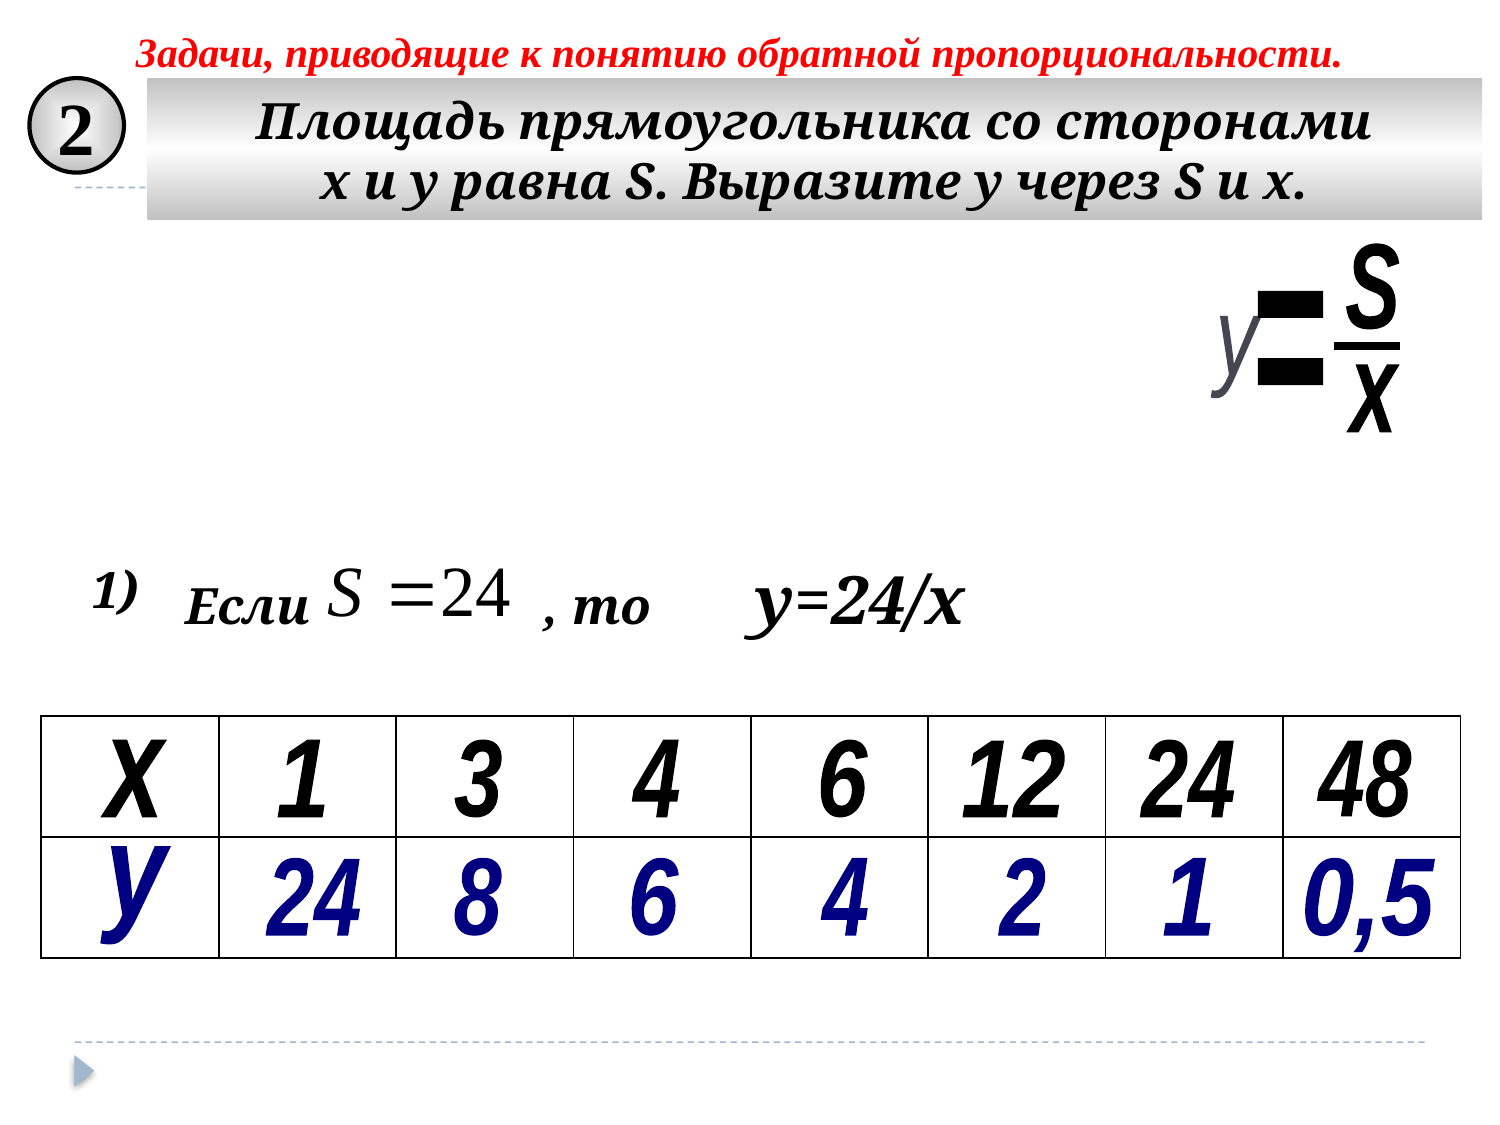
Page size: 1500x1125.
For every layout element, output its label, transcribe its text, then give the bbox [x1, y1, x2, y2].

table_header [220, 717, 395, 836]
table_cell [1284, 838, 1460, 957]
table_cell [574, 838, 750, 957]
table_header [42, 717, 218, 836]
table_header [1106, 717, 1282, 836]
table_cell [1106, 838, 1282, 957]
table_cell [929, 838, 1105, 957]
table_header [929, 717, 1105, 836]
text_box 2 [29, 78, 124, 173]
table_header [574, 717, 750, 836]
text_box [1210, 243, 1400, 433]
table_cell [220, 838, 395, 957]
table_header [752, 717, 927, 836]
table_cell [752, 838, 927, 957]
table_cell [397, 838, 573, 957]
text_box Площадь прямоугольника со сторонами x и y равна S. Выразите у через S и х. [147, 78, 1483, 220]
table_cell [42, 838, 218, 957]
text_box Задачи, приводящие к понятию обратной пропорциональности. [64, 19, 1415, 76]
table_header [1284, 717, 1460, 836]
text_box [76, 550, 1022, 647]
table_header [397, 717, 573, 836]
